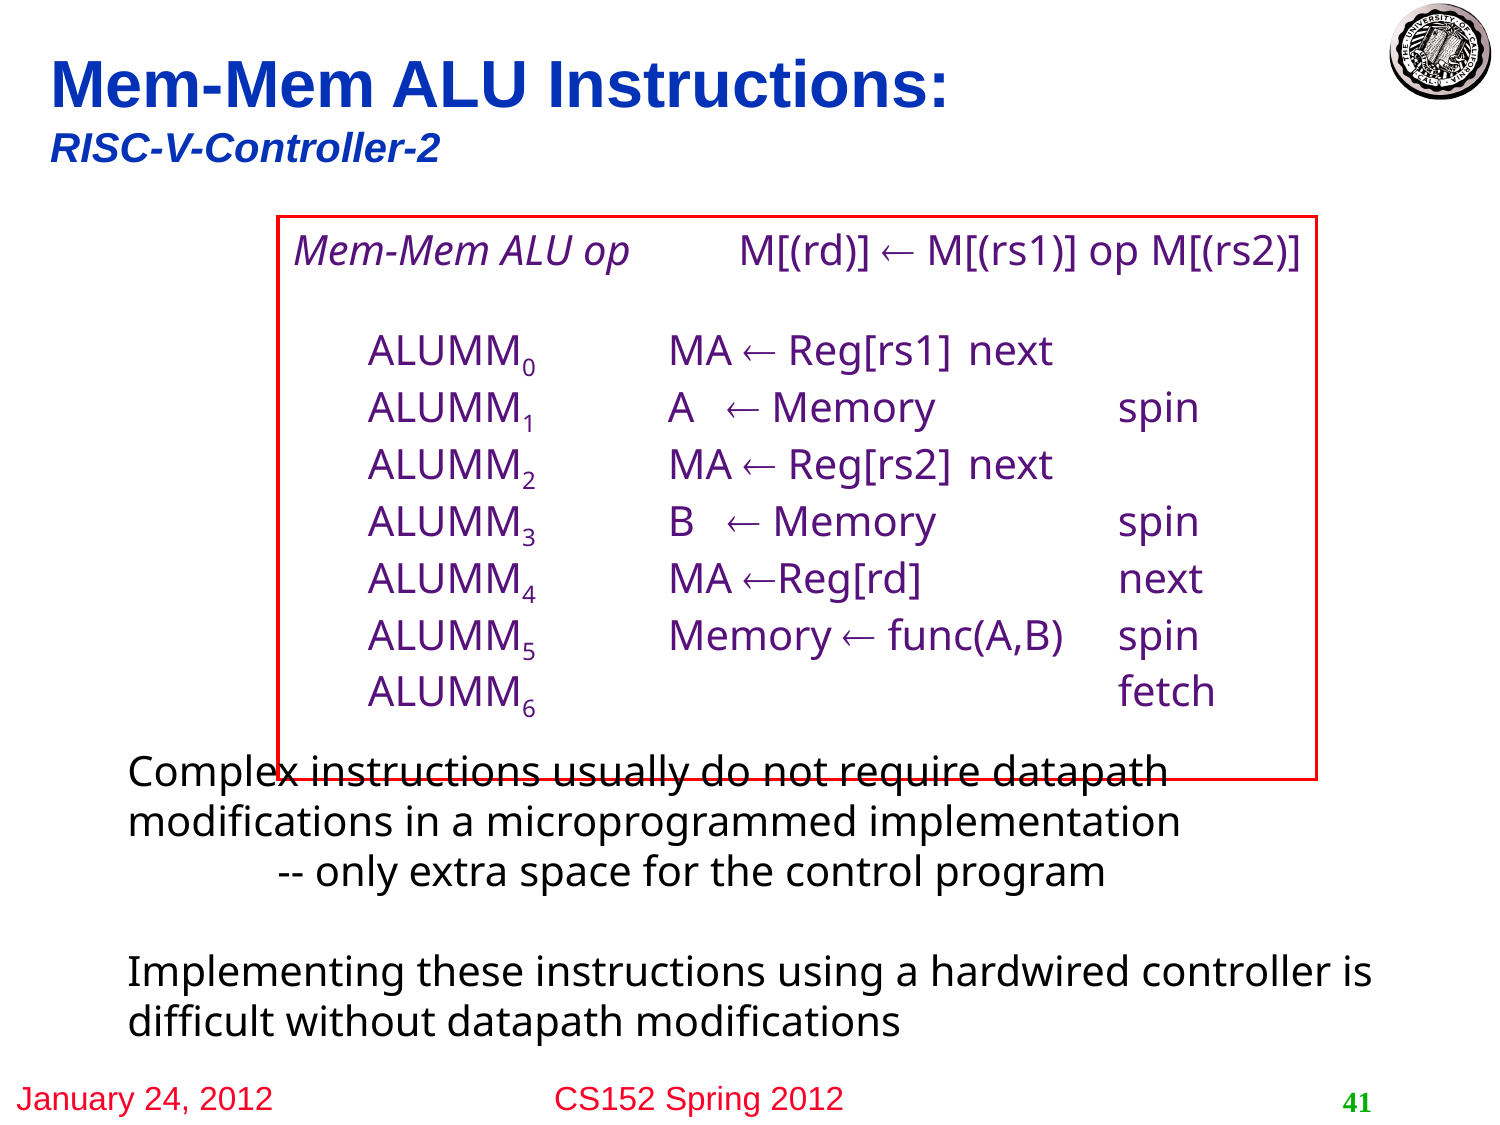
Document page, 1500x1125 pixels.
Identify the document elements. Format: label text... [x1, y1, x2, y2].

slide_number 41 [1074, 1076, 1388, 1125]
text_box Mem-Mem ALU op M[(rd)]  M[(rs1)] op M[(rs2)] ALUMM0 MA  Reg[rs1] next ALUMM1 A  Memory spin ALUMM2 MA  Reg[rs2] next ALUMM3 B  Memory spin ALUMM4 MA Reg[rd] next ALUMM5 Memory  func(A,B) spin ALUMM6 fetch [278, 216, 1317, 737]
picture [1378, 0, 1500, 103]
text_box Complex instructions usually do not require datapath modifications in a microprogrammed implementation -- only extra space for the control program Implementing these instructions using a hardwired controller is difficult without datapath modifications [112, 737, 1413, 1053]
title Mem-Mem ALU Instructions: RISC-V-Controller-2 [35, 20, 1378, 192]
